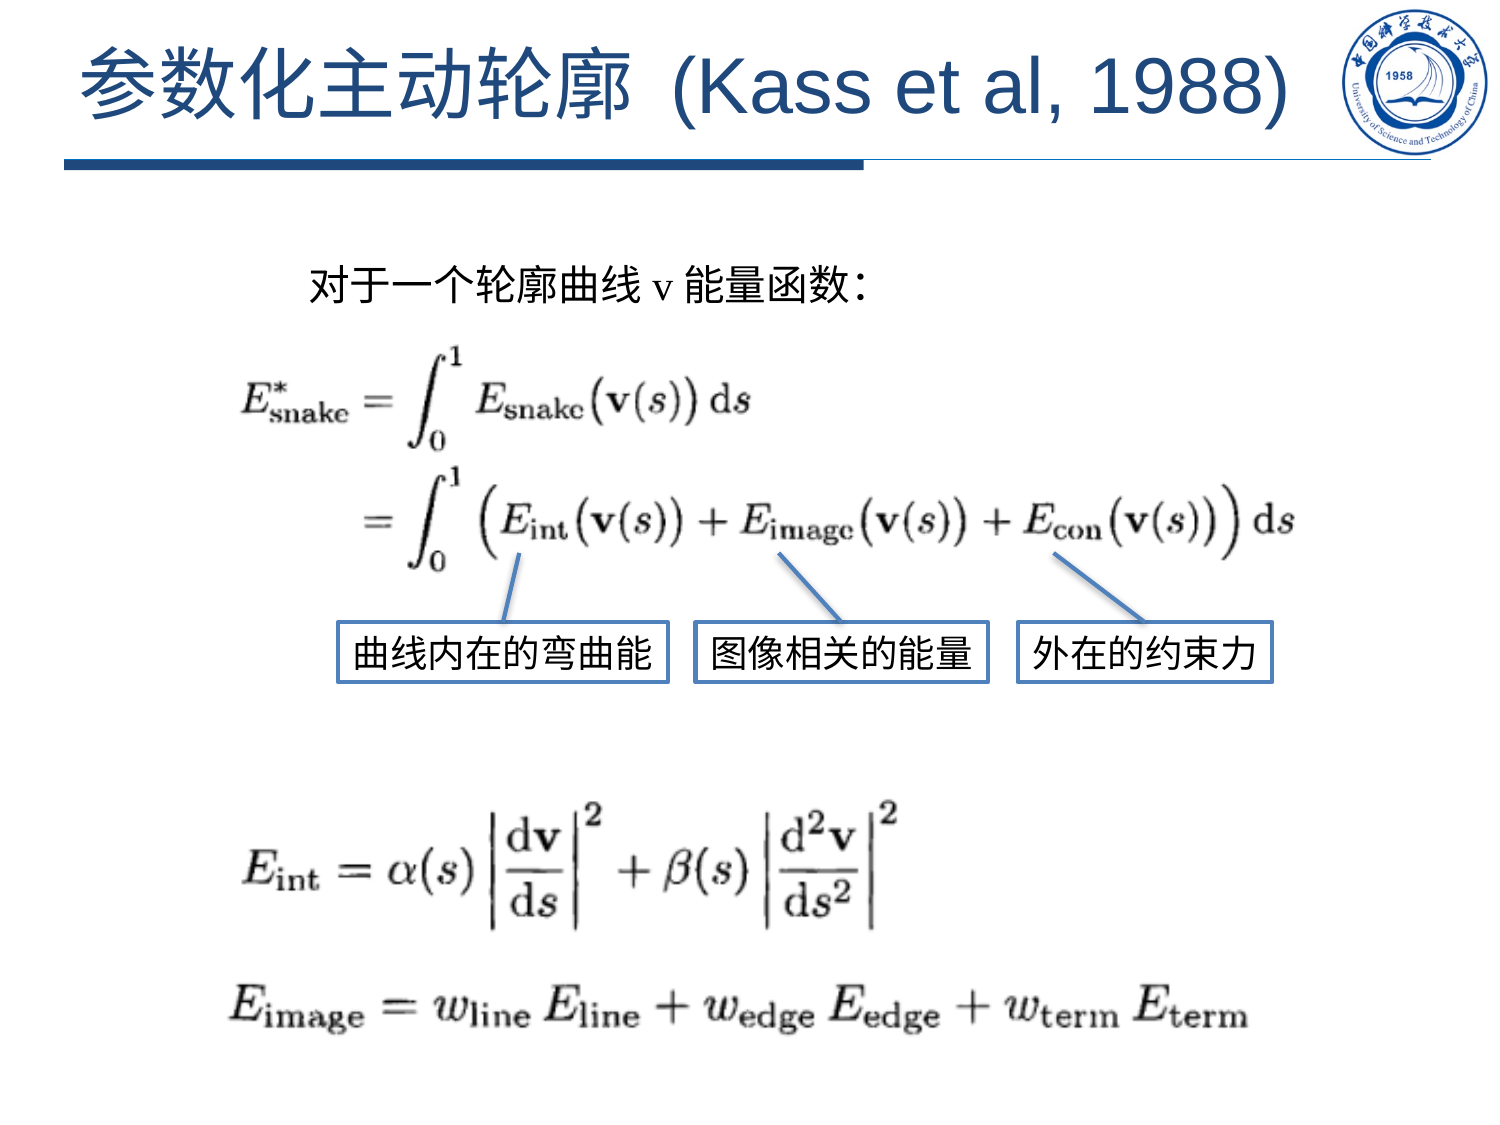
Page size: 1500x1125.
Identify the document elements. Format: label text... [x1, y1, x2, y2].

title 参数化主动轮廓 (Kass et al, 1988) [64, 19, 1407, 145]
text_box 图像相关的能量 [693, 620, 990, 684]
picture [209, 787, 921, 941]
picture [209, 951, 1264, 1061]
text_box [502, 552, 520, 623]
text_box 外在的约束力 [1016, 620, 1274, 684]
picture [1332, 1, 1493, 156]
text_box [778, 552, 842, 623]
picture [166, 328, 1308, 588]
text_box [1053, 552, 1146, 623]
text_box 曲线内在的弯曲能 [336, 620, 670, 684]
